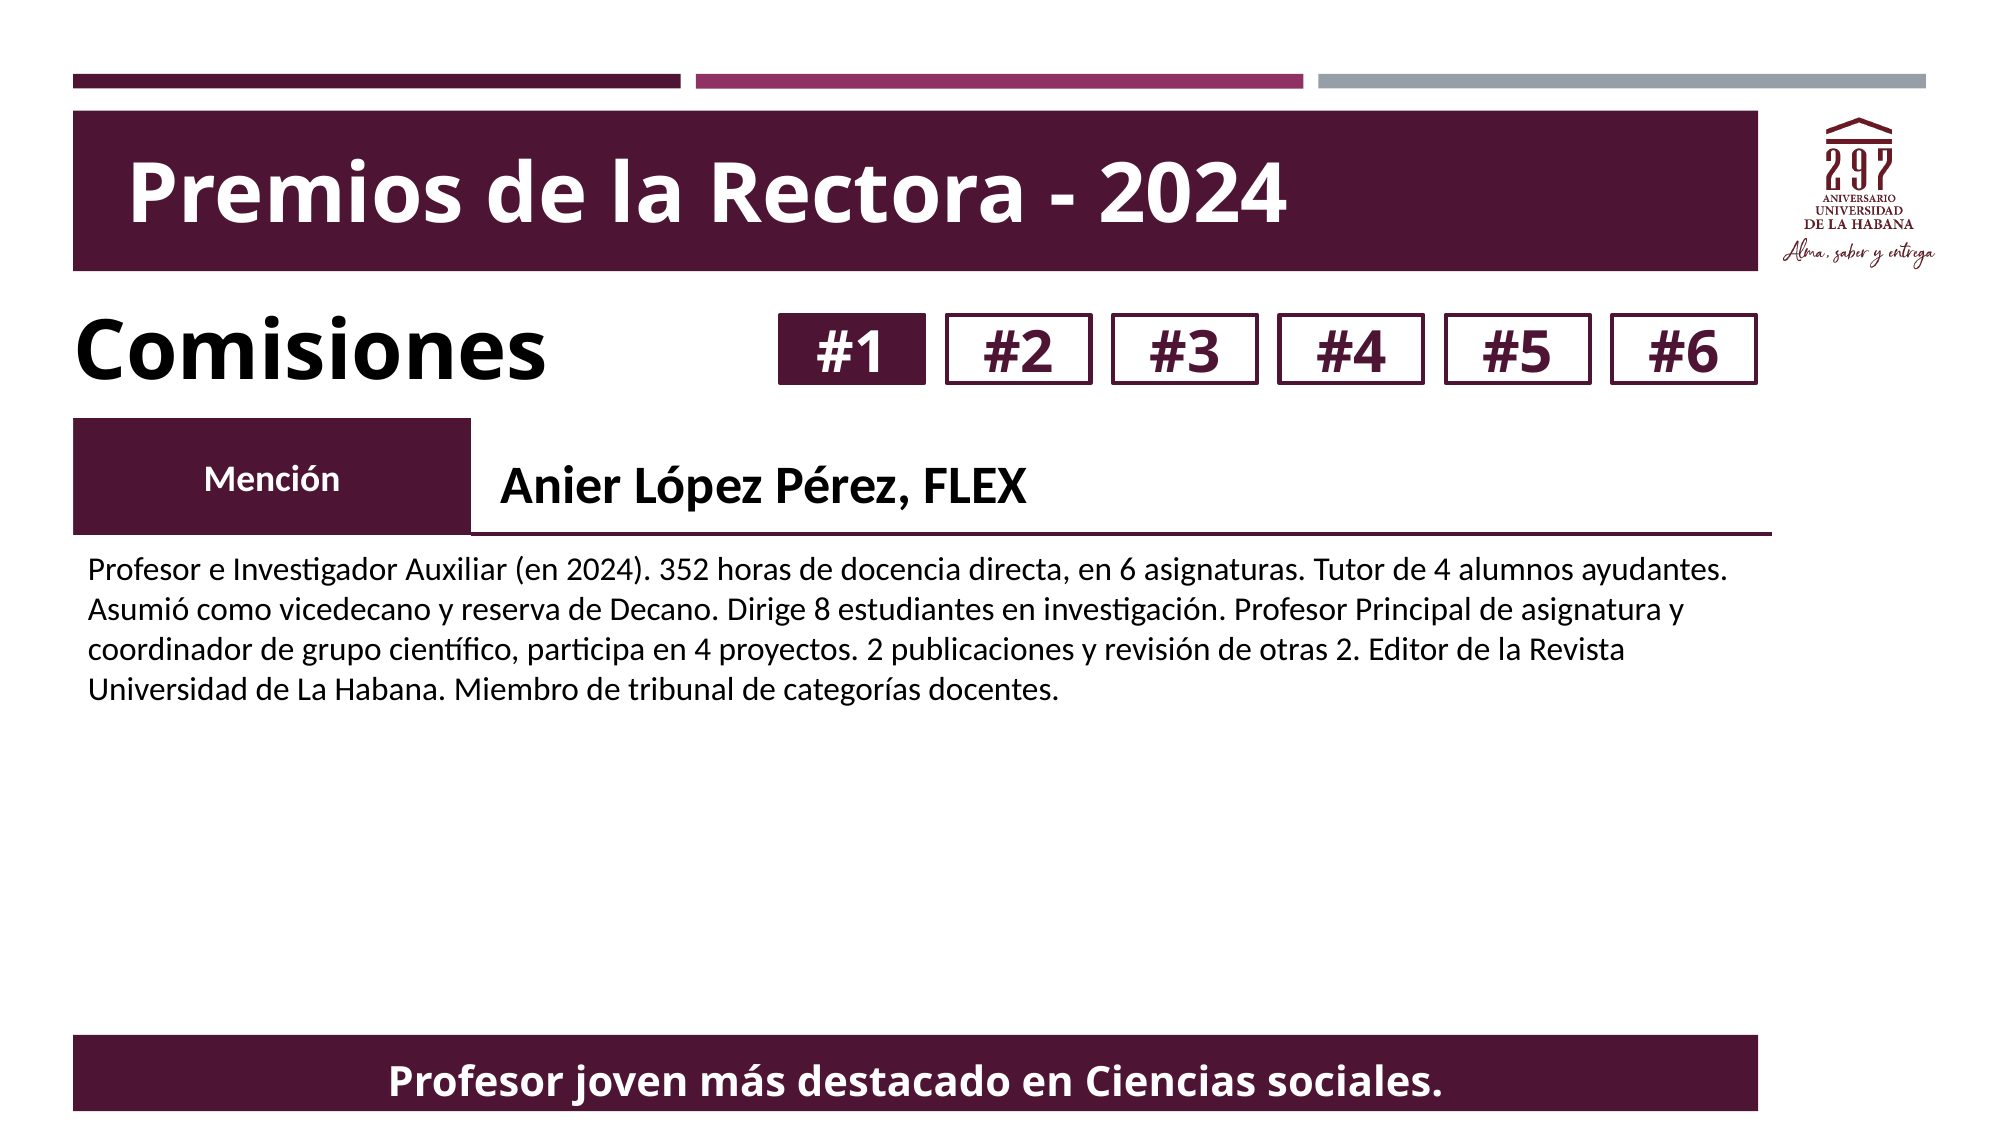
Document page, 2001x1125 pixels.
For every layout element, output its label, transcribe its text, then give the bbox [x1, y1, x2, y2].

text_box #4 [1279, 314, 1424, 384]
text_box #1 [780, 314, 925, 384]
picture [1758, 89, 1960, 281]
text_box [73, 247, 1758, 272]
text_box [695, 73, 1304, 89]
text_box #6 [1612, 314, 1757, 384]
text_box Profesor joven más destacado en Ciencias sociales. [73, 1034, 1759, 1112]
text_box #5 [1445, 314, 1590, 384]
text_box #3 [1113, 314, 1257, 384]
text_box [0, 418, 471, 536]
text_box [1318, 73, 1926, 89]
text_box Comisiones [73, 288, 1759, 404]
text_box #2 [946, 314, 1091, 384]
text_box [73, 73, 681, 89]
text_box Profesor e Investigador Auxiliar (en 2024). 352 horas de docencia directa, en 6 asignaturas. Tutor de 4 alumnos ayudantes. Asumió como vicedecano y reserva de Decano. Dirige 8 estudiantes en investigación. Profesor Principal de asignatura y coordinador de grupo científico, participa en 4 proyectos. 2 publicaciones y revisión de otras 2. Editor de la Revista Universidad de La Habana. Miembro de tribunal de categorías docentes. [73, 540, 1757, 715]
text_box Premios de la Rectora - 2024 [73, 131, 1758, 247]
text_box [73, 110, 1758, 131]
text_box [471, 419, 1772, 535]
